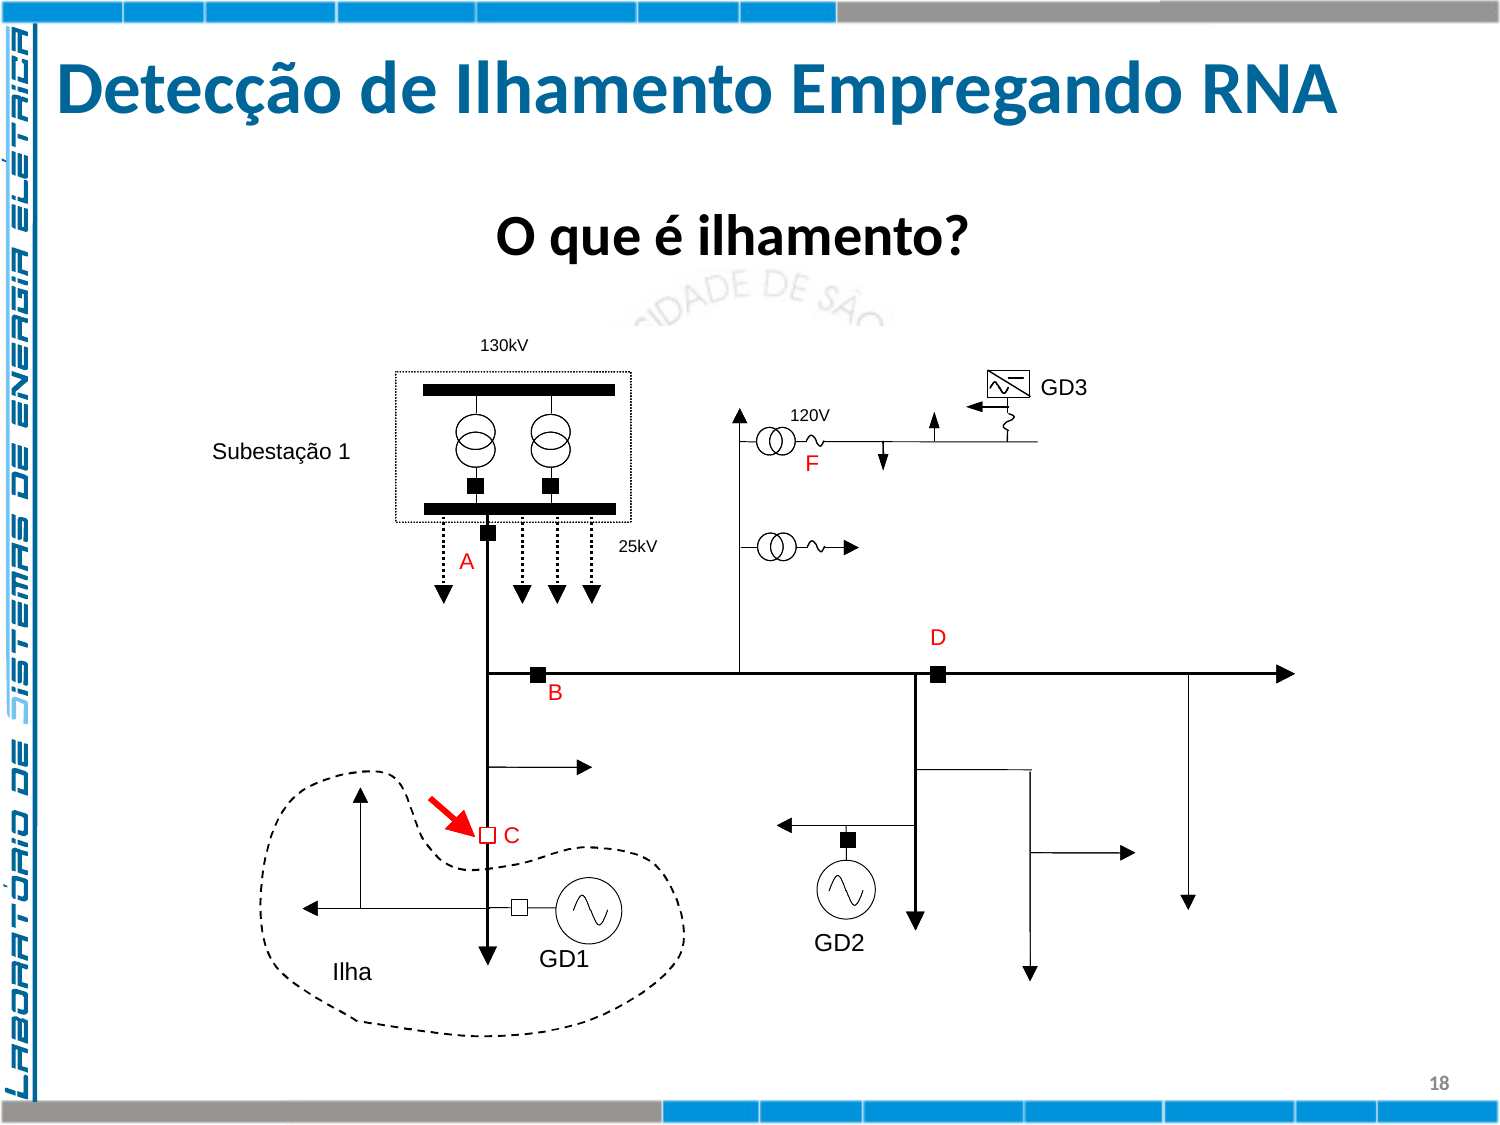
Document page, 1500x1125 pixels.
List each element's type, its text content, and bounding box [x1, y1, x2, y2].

slide_number 18 [1074, 1042, 1465, 1103]
title Detecção de Ilhamento Empregando RNA [41, 24, 1500, 143]
picture [0, 1099, 1500, 1125]
text_box O que é ilhamento? [39, 172, 1429, 291]
picture [179, 291, 1321, 1065]
picture [0, 0, 1500, 25]
